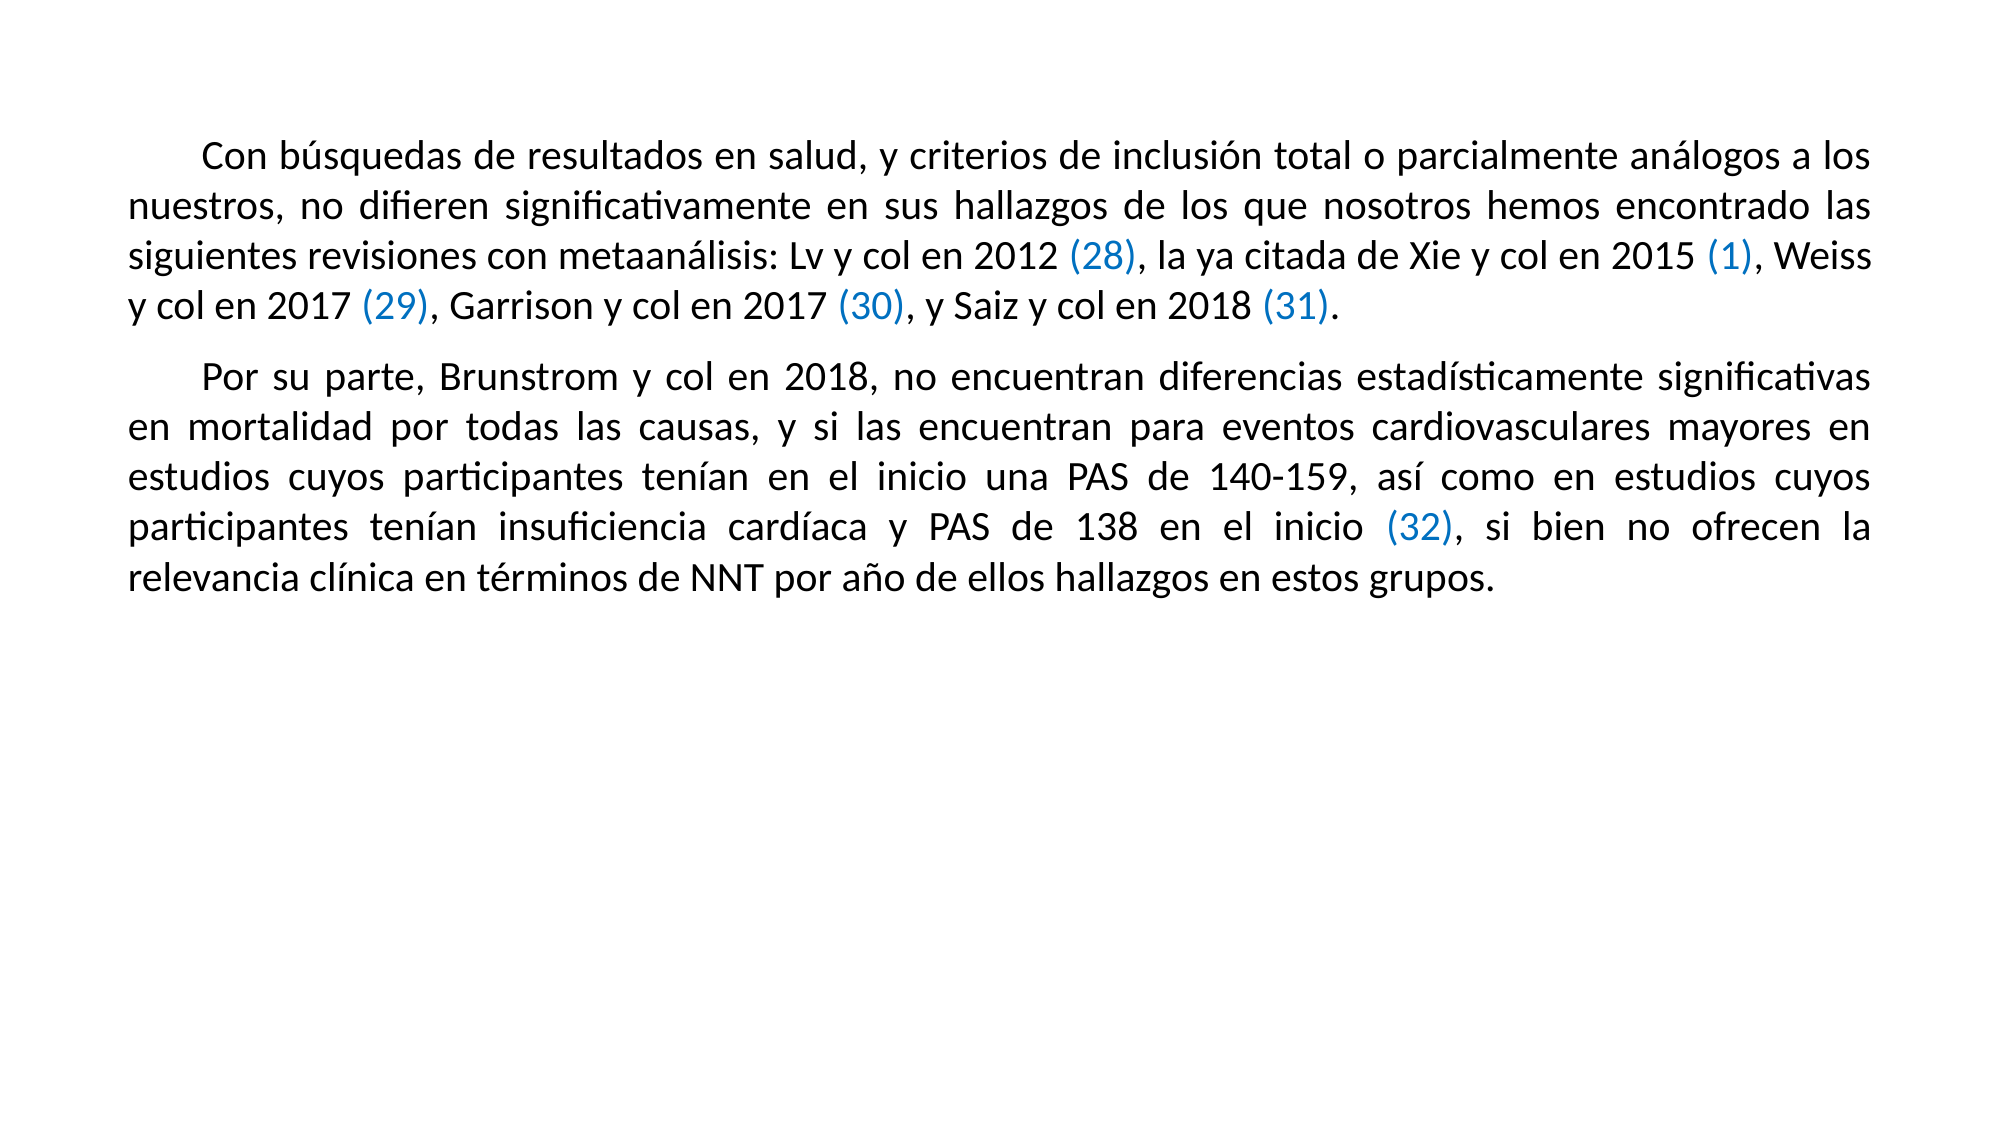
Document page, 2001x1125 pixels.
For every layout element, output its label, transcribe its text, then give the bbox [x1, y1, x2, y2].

subtitle Con búsquedas de resultados en salud, y criterios de inclusión total o parcialmente análogos a los nuestros, no difieren significativamente en sus hallazgos de los que nosotros hemos encontrado las siguientes revisiones con metaanálisis: Lv y col en 2012 (28), la ya citada de Xie y col en 2015 (1), Weiss y col en 2017 (29), Garrison y col en 2017 (30), y Saiz y col en 2018 (31). Por su parte, Brunstrom y col en 2018, no encuentran diferencias estadísticamente significativas en mortalidad por todas las causas, y si las encuentran para eventos cardiovasculares mayores en estudios cuyos participantes tenían en el inicio una PAS de 140-159, así como en estudios cuyos participantes tenían insuficiencia cardíaca y PAS de 138 en el inicio (32), si bien no ofrecen la relevancia clínica en términos de NNT por año de ellos hallazgos en estos grupos. [112, 120, 1888, 1125]
